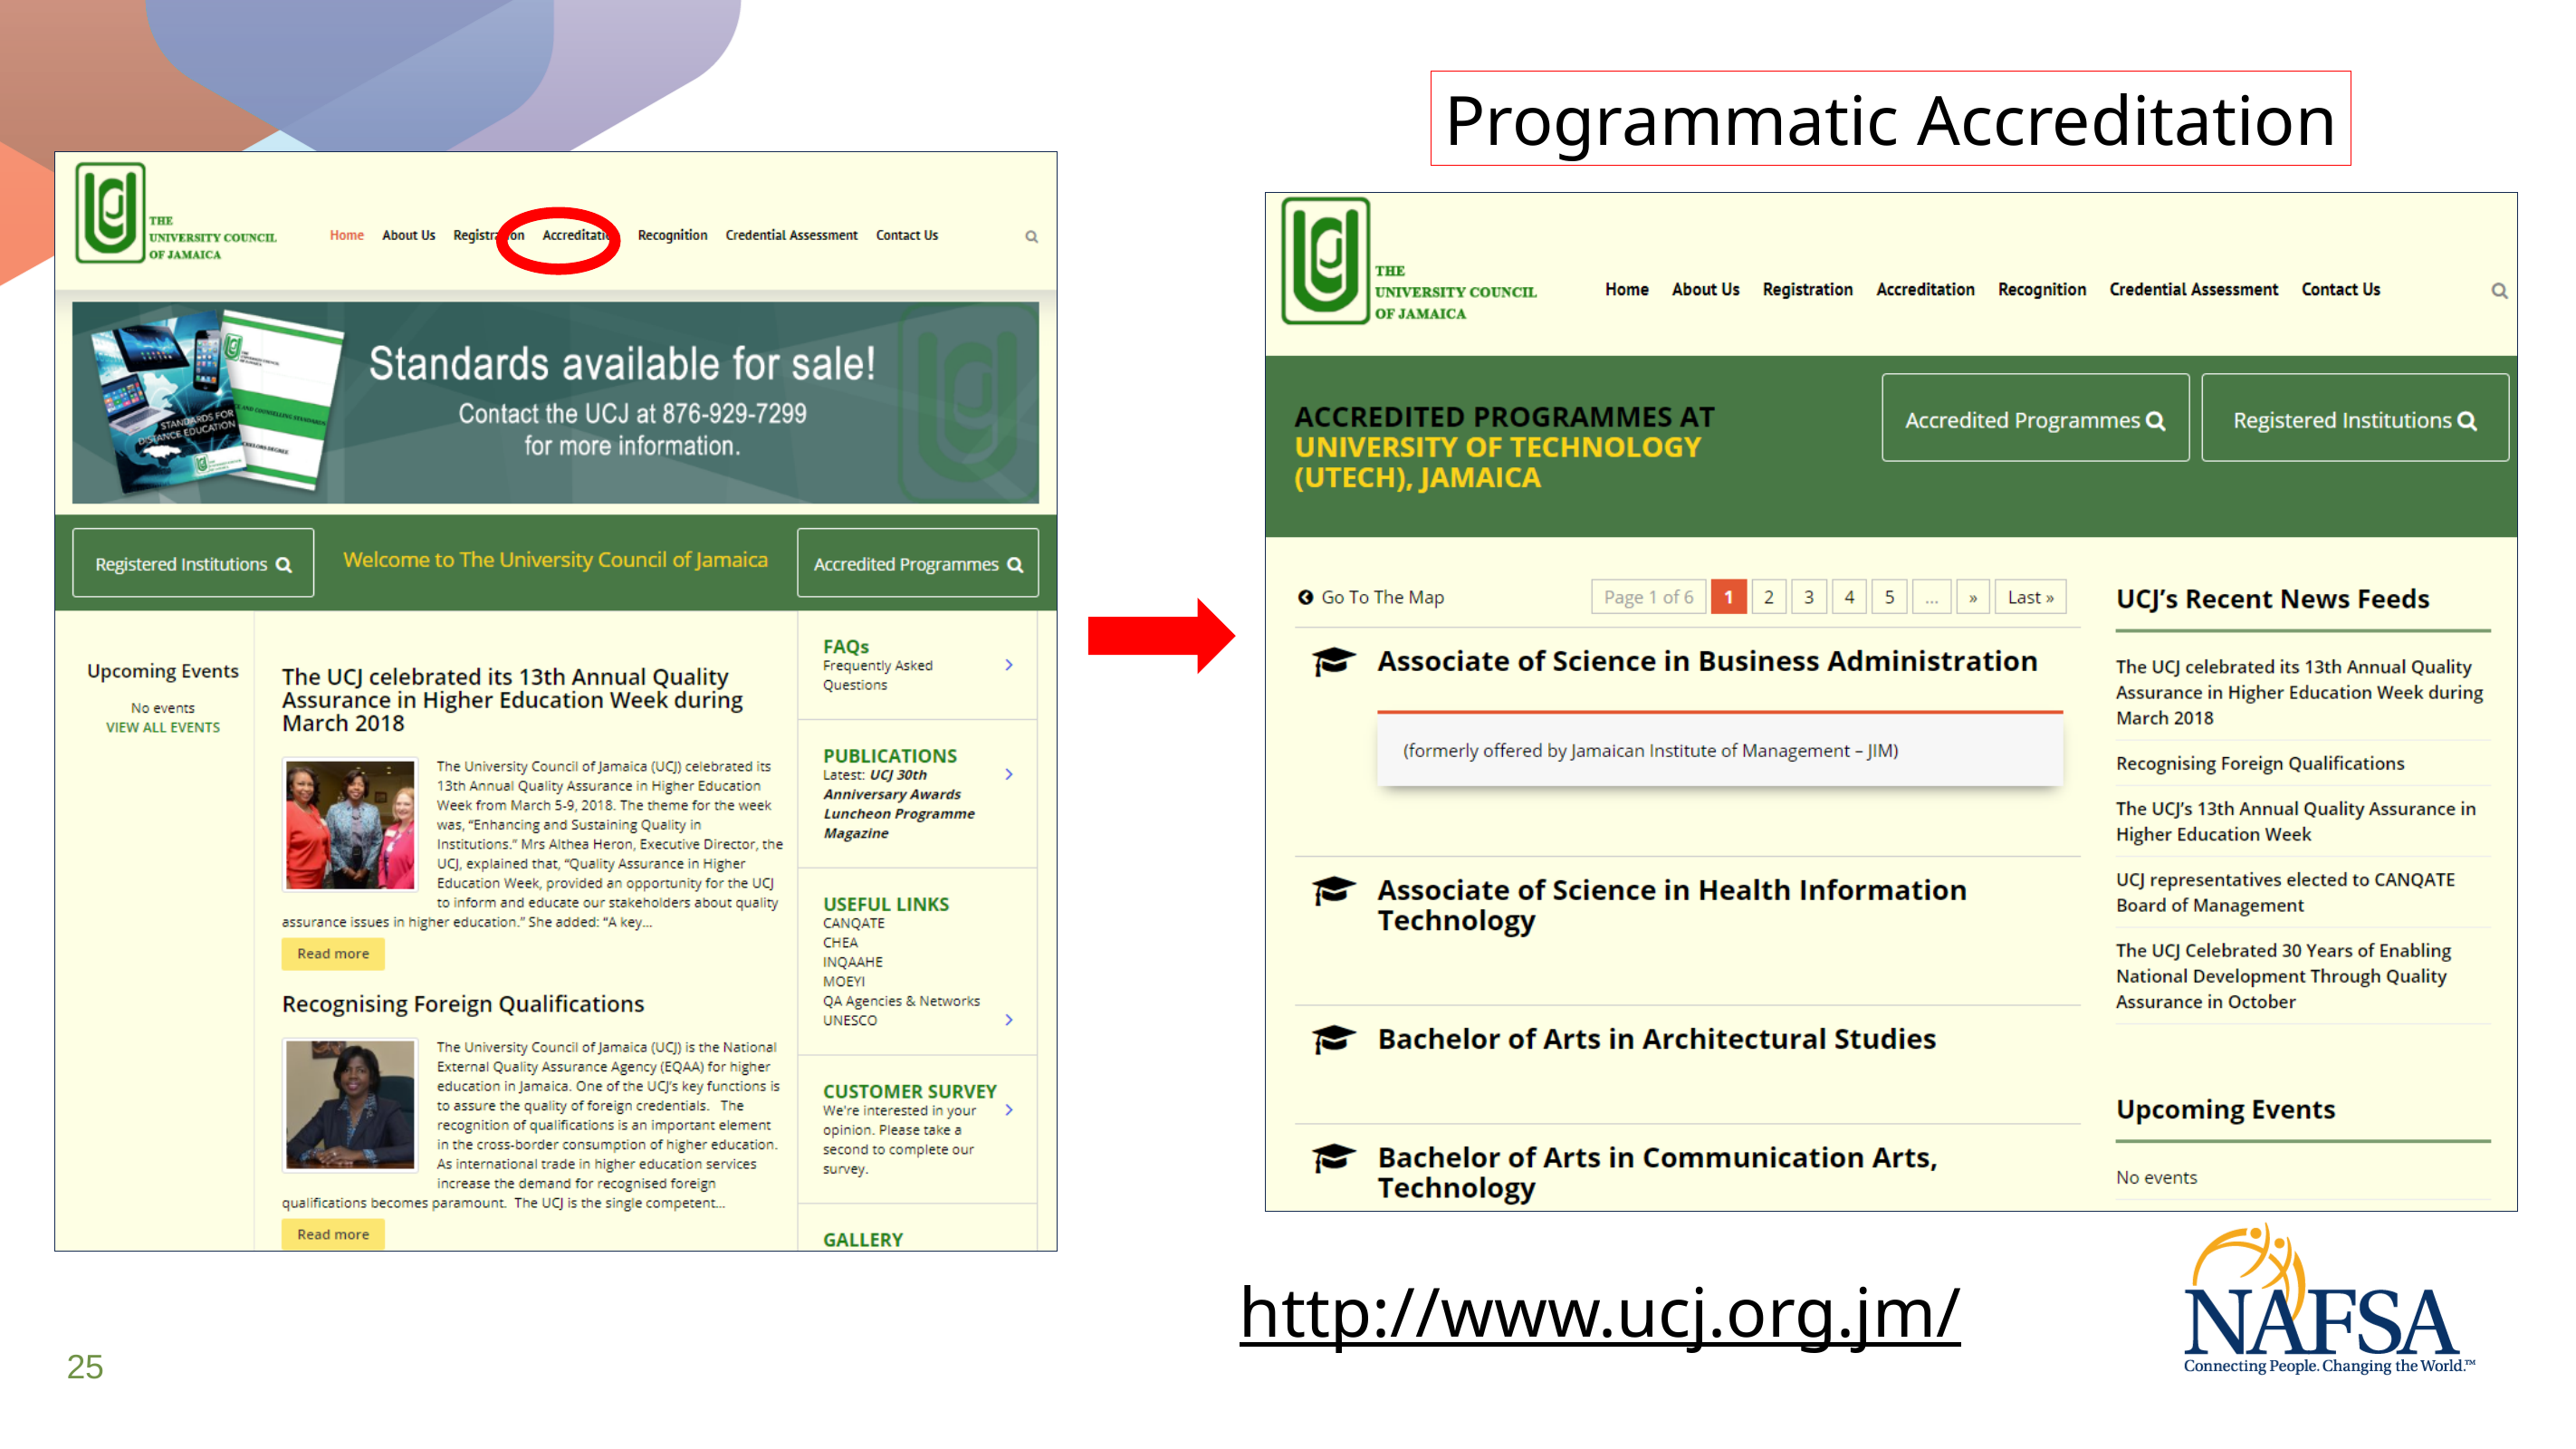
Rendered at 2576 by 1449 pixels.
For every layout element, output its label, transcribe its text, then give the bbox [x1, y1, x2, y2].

text_box http://www.ucj.org.jm/ [1226, 1262, 1993, 1368]
picture [0, 0, 2576, 1449]
text_box [1087, 597, 1236, 675]
text_box Programmatic Accreditation [1431, 71, 2351, 166]
slide_number 25 [0, 1324, 171, 1393]
